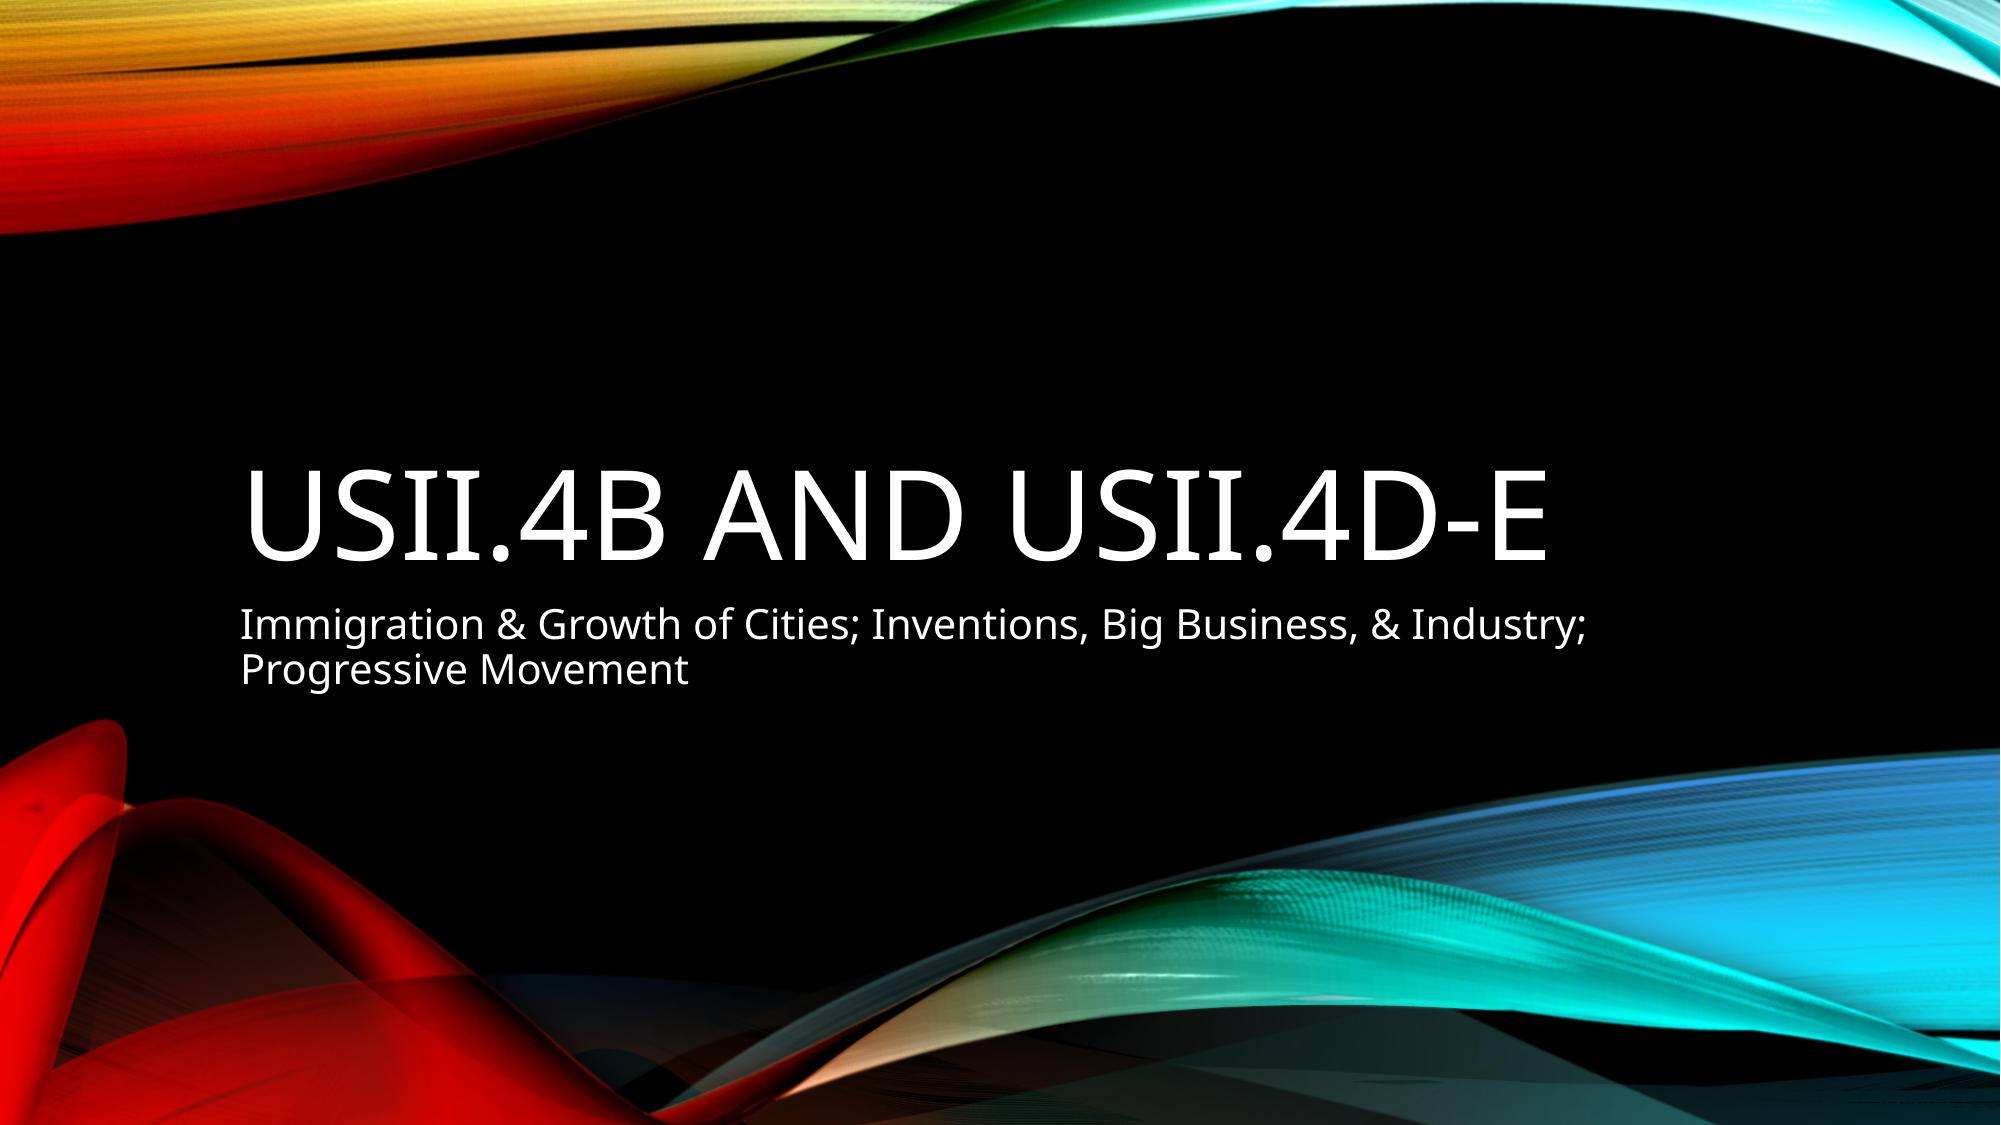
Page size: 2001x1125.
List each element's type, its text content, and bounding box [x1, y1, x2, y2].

subtitle Immigration & Growth of Cities; Inventions, Big Business, & Industry; Progressive Movement [225, 595, 1775, 709]
title USII.4b and USII.4d-e [225, 295, 1775, 595]
picture [0, 717, 2000, 1125]
picture [0, 0, 2000, 237]
